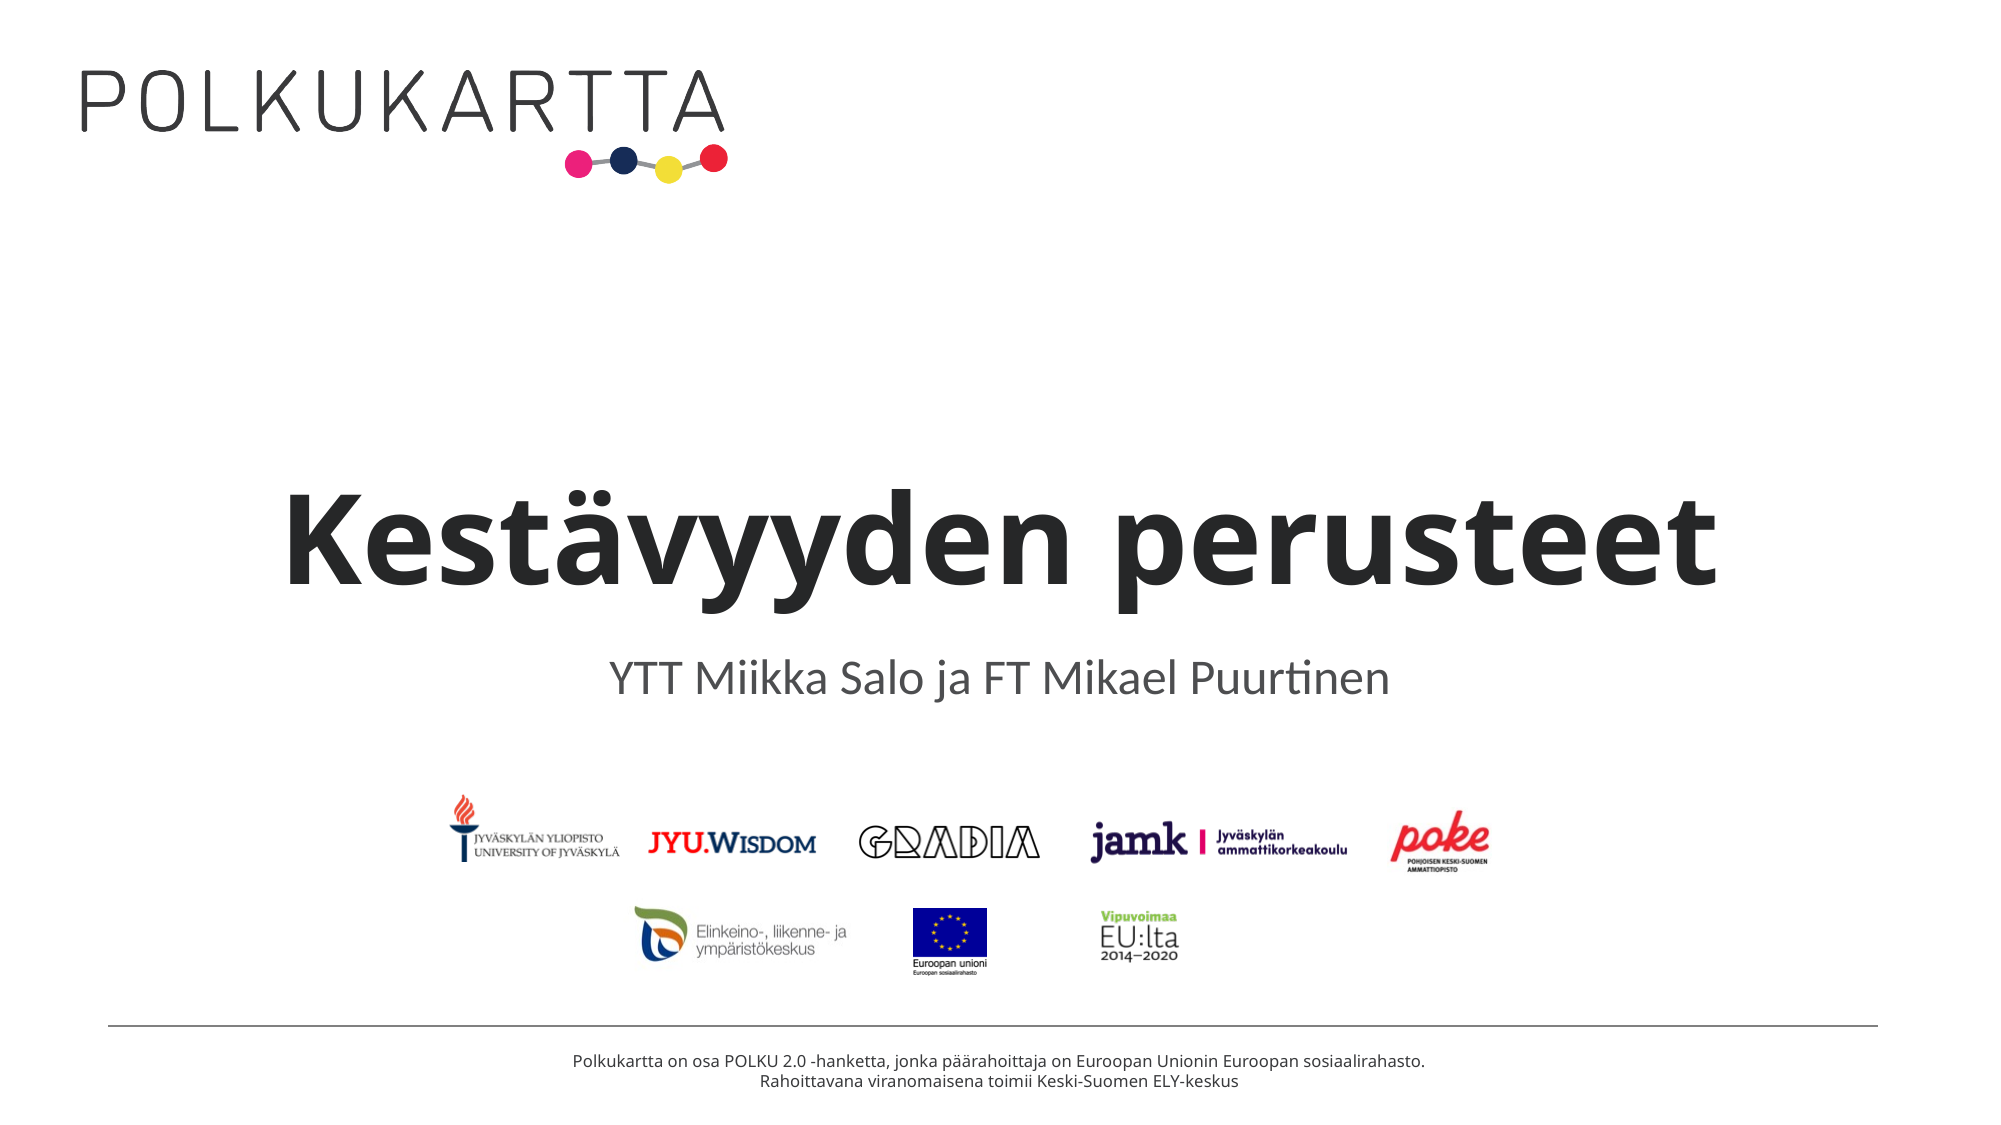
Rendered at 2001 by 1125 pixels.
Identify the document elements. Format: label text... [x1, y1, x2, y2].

picture [1091, 901, 1189, 970]
picture [1387, 807, 1492, 876]
subtitle YTT Miikka Salo ja FT Mikael Puurtinen [249, 643, 1750, 763]
picture [1075, 785, 1359, 899]
picture [62, 50, 748, 202]
title Kestävyyden perusteet [249, 227, 1750, 619]
picture [913, 908, 987, 984]
picture [449, 775, 1045, 976]
